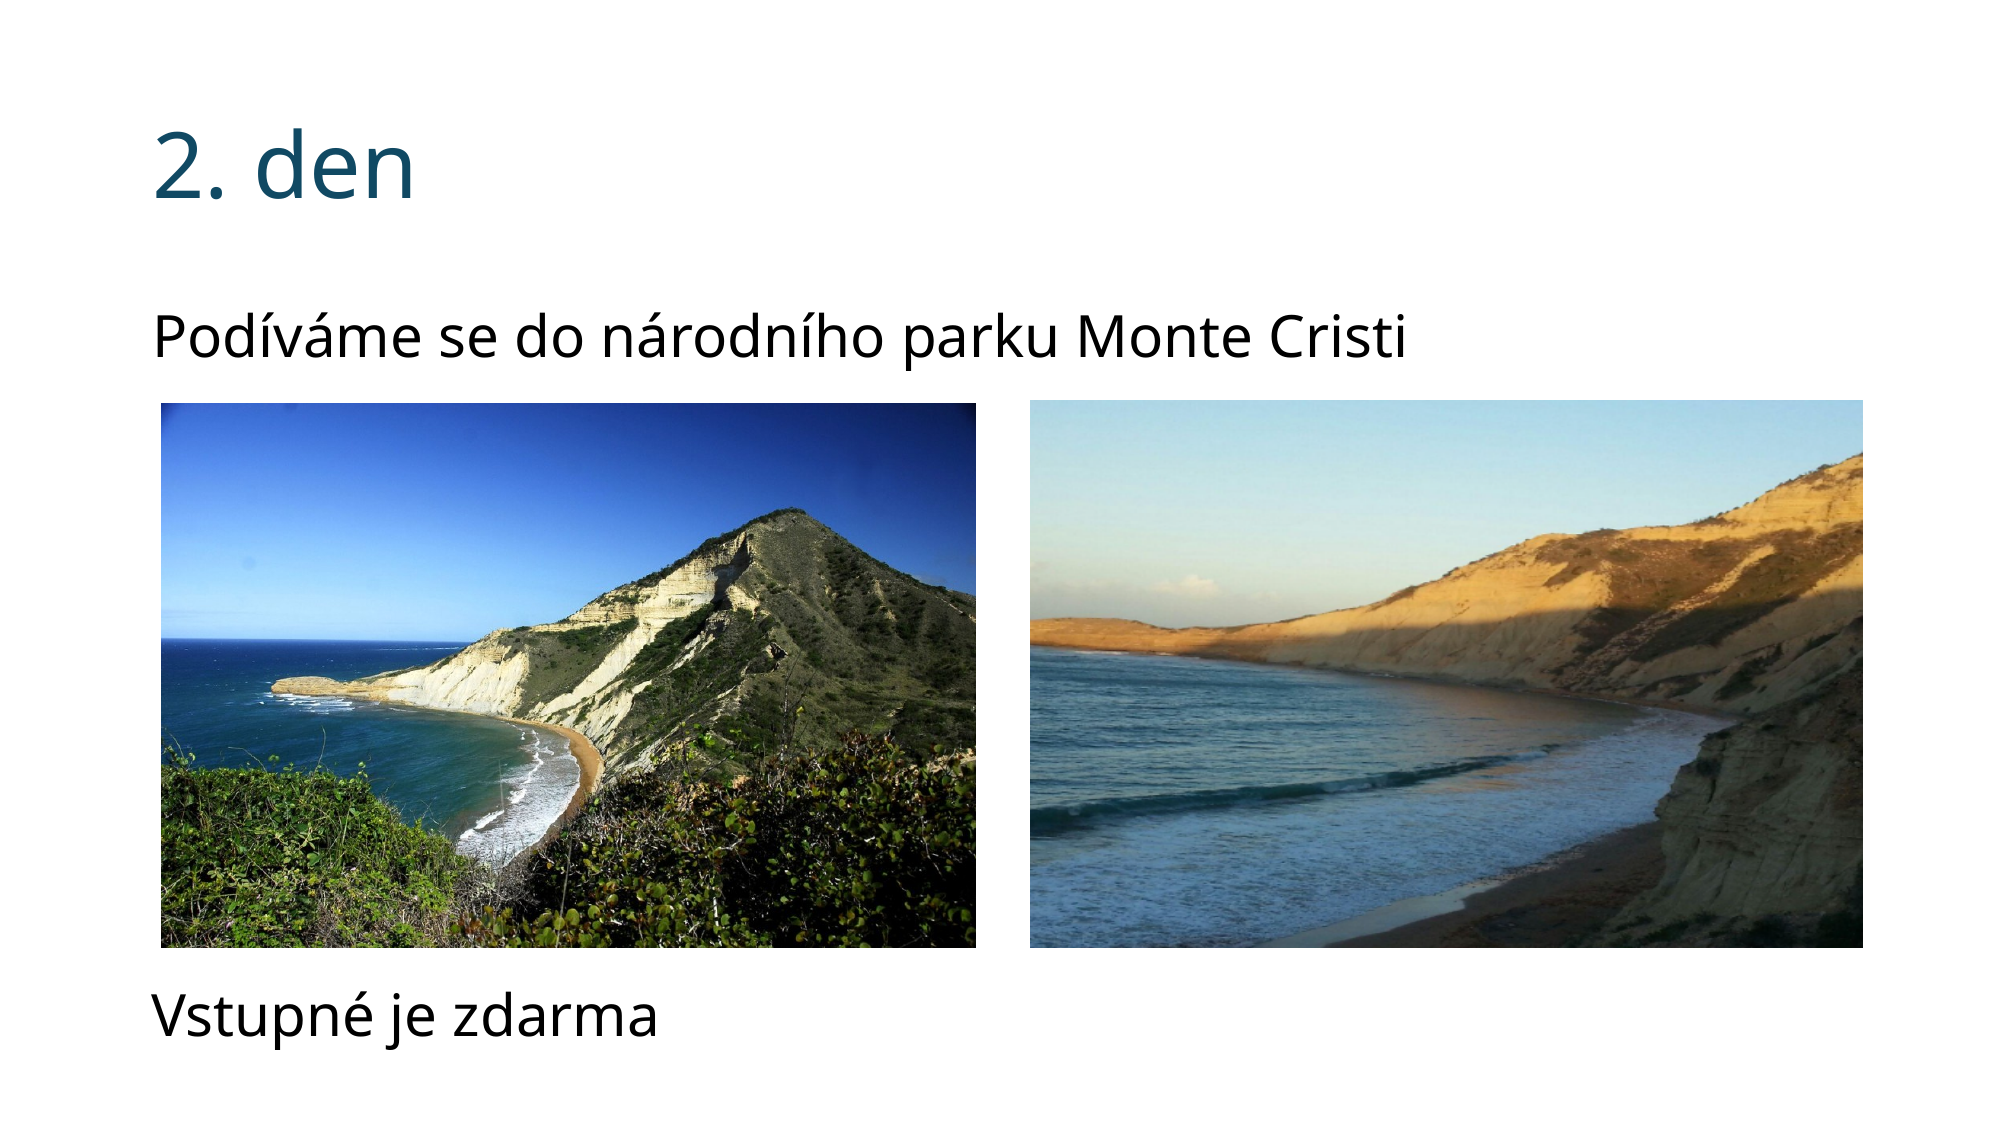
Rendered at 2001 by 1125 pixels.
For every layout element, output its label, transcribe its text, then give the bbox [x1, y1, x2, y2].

list Podíváme se do národního parku Monte Cristi [137, 299, 1863, 1014]
picture [1029, 400, 1863, 949]
picture [159, 402, 977, 949]
text_box Vstupné je zdarma [136, 970, 1130, 1056]
title 2. den [137, 59, 1863, 278]
